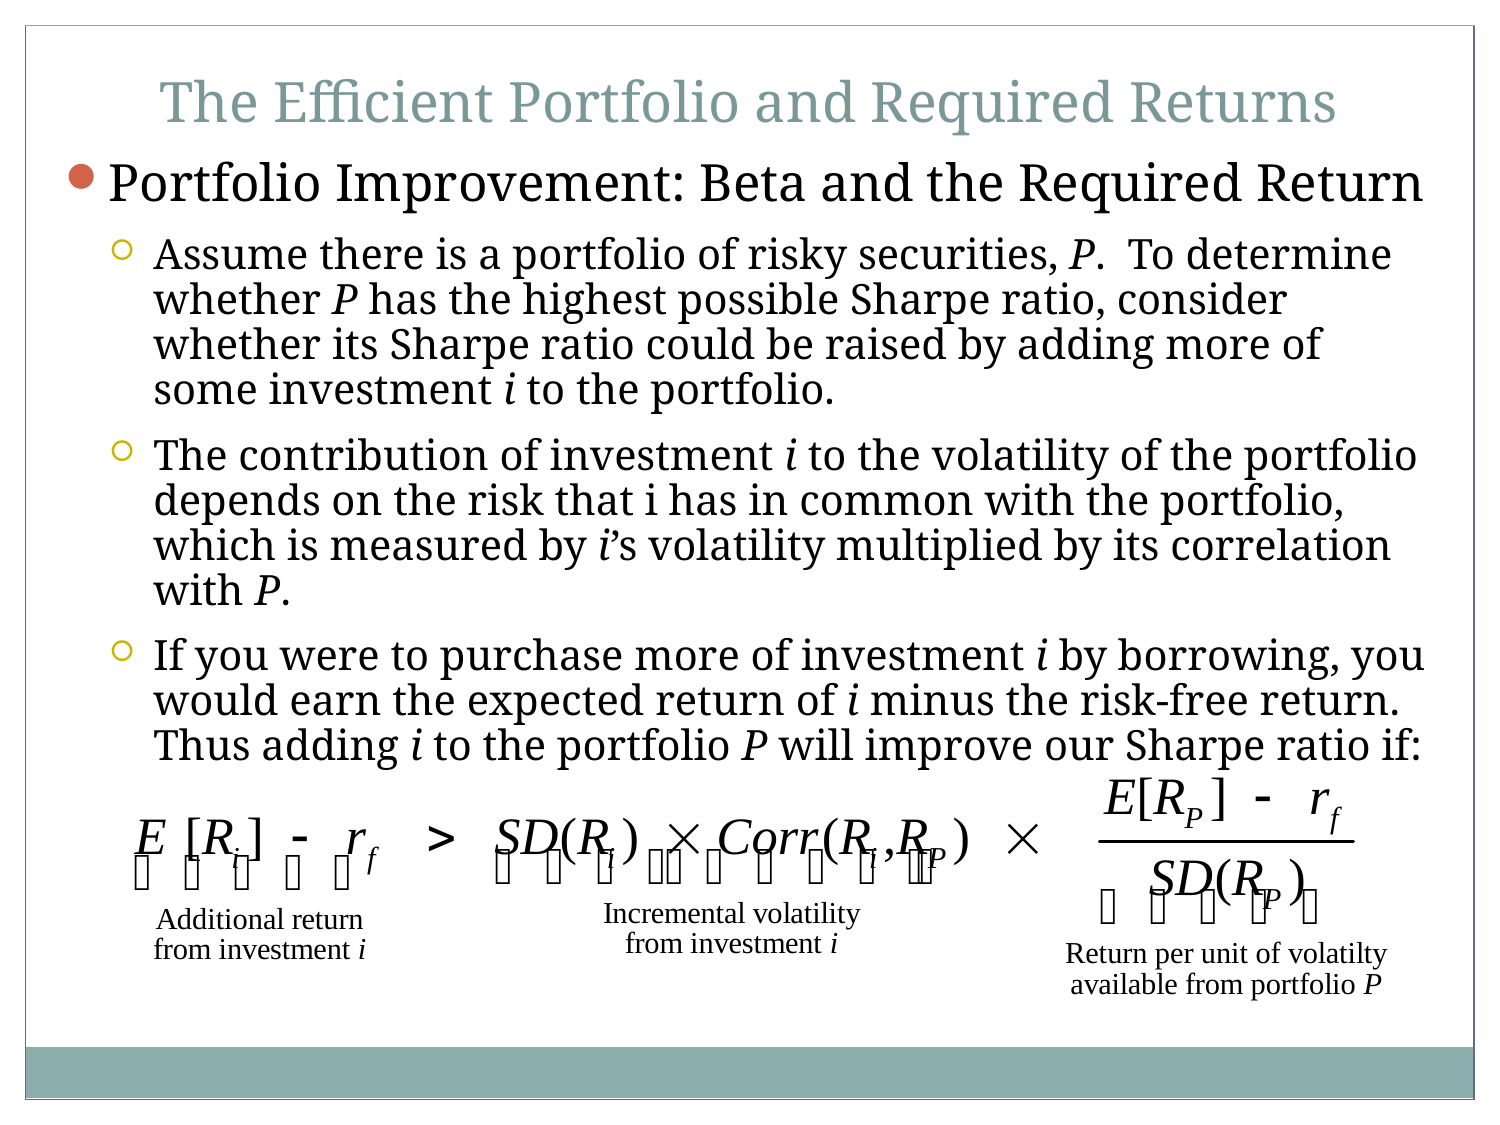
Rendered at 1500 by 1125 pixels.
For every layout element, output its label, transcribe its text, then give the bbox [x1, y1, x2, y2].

list Portfolio Improvement: Beta and the Required Return Assume there is a portfolio of risky securities, P. To determine whether P has the highest possible Sharpe ratio, consider whether its Sharpe ratio could be raised by adding more of some investment i to the portfolio. The contribution of investment i to the volatility of the portfolio depends on the risk that i has in common with the portfolio, which is measured by i’s volatility multiplied by its correlation with P. If you were to purchase more of investment i by borrowing, you would earn the expected return of i minus the risk-free return. Thus adding i to the portfolio P will improve our Sharpe ratio if: [49, 149, 1451, 863]
title The Efficient Portfolio and Required Returns [49, 37, 1450, 149]
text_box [124, 762, 1399, 1013]
